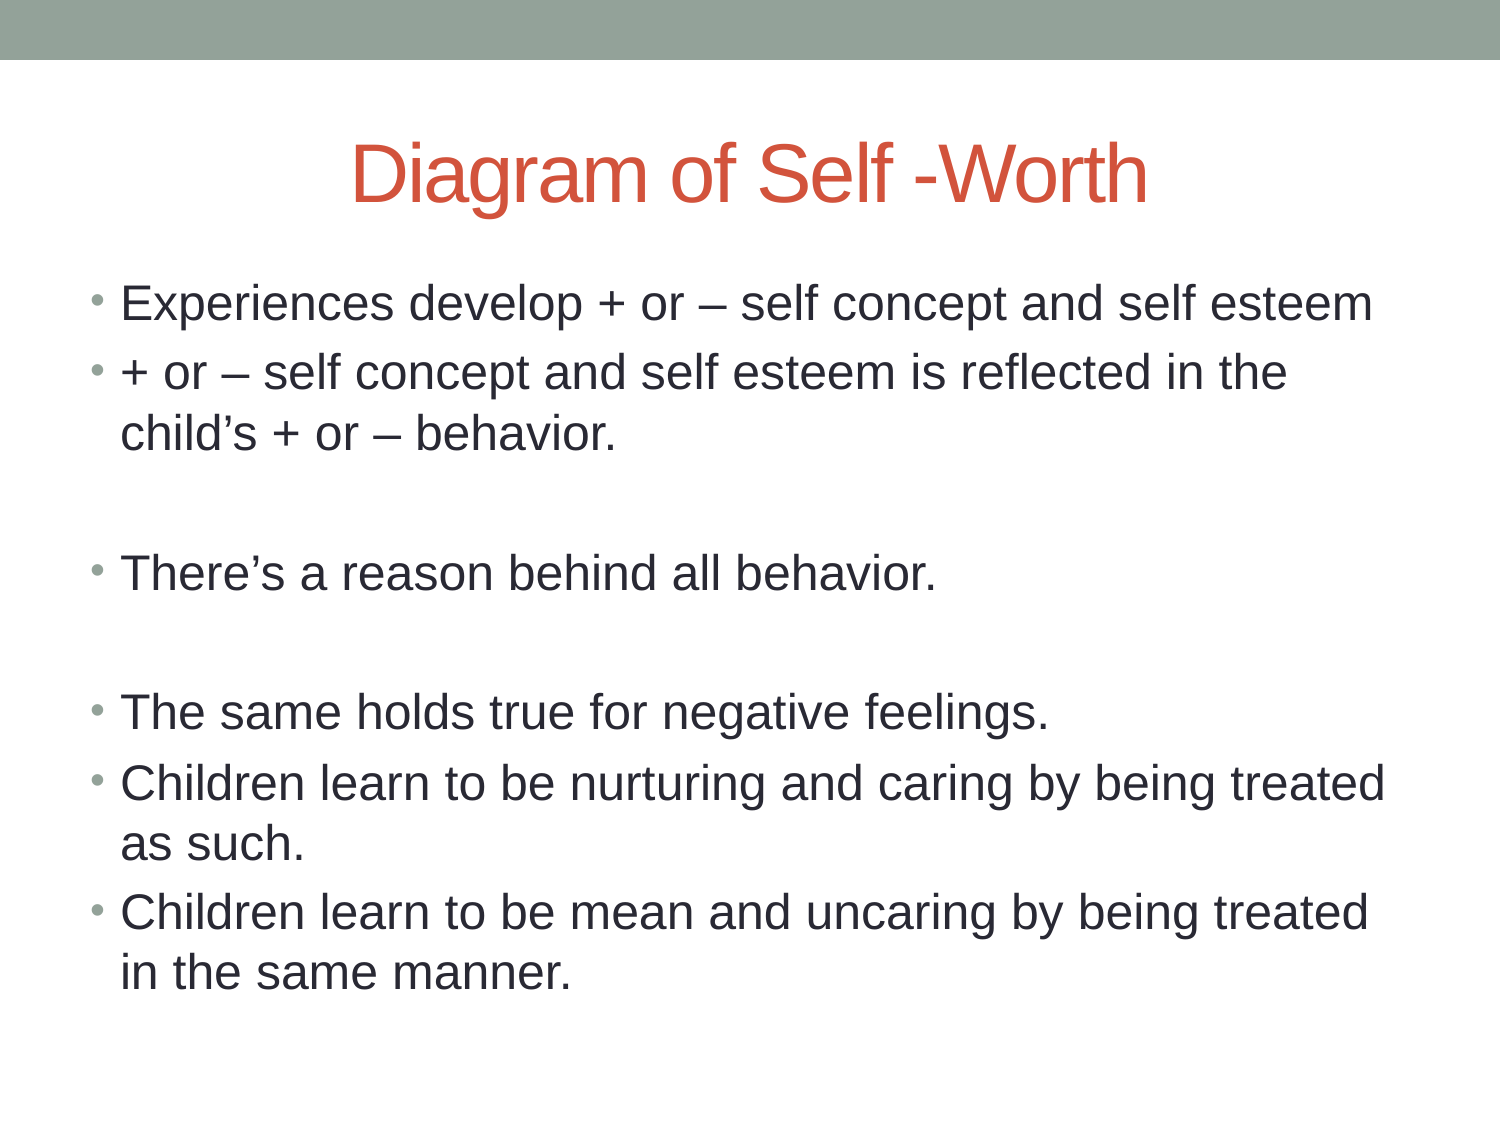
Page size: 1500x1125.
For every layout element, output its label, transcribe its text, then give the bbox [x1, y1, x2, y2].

title Diagram of Self -Worth [75, 87, 1425, 250]
list Experiences develop + or – self concept and self esteem + or – self concept and self esteem is reflected in the child’s + or – behavior. There’s a reason behind all behavior. The same holds true for negative feelings. Children learn to be nurturing and caring by being treated as such. Children learn to be mean and uncaring by being treated in the same manner. [75, 262, 1425, 1063]
